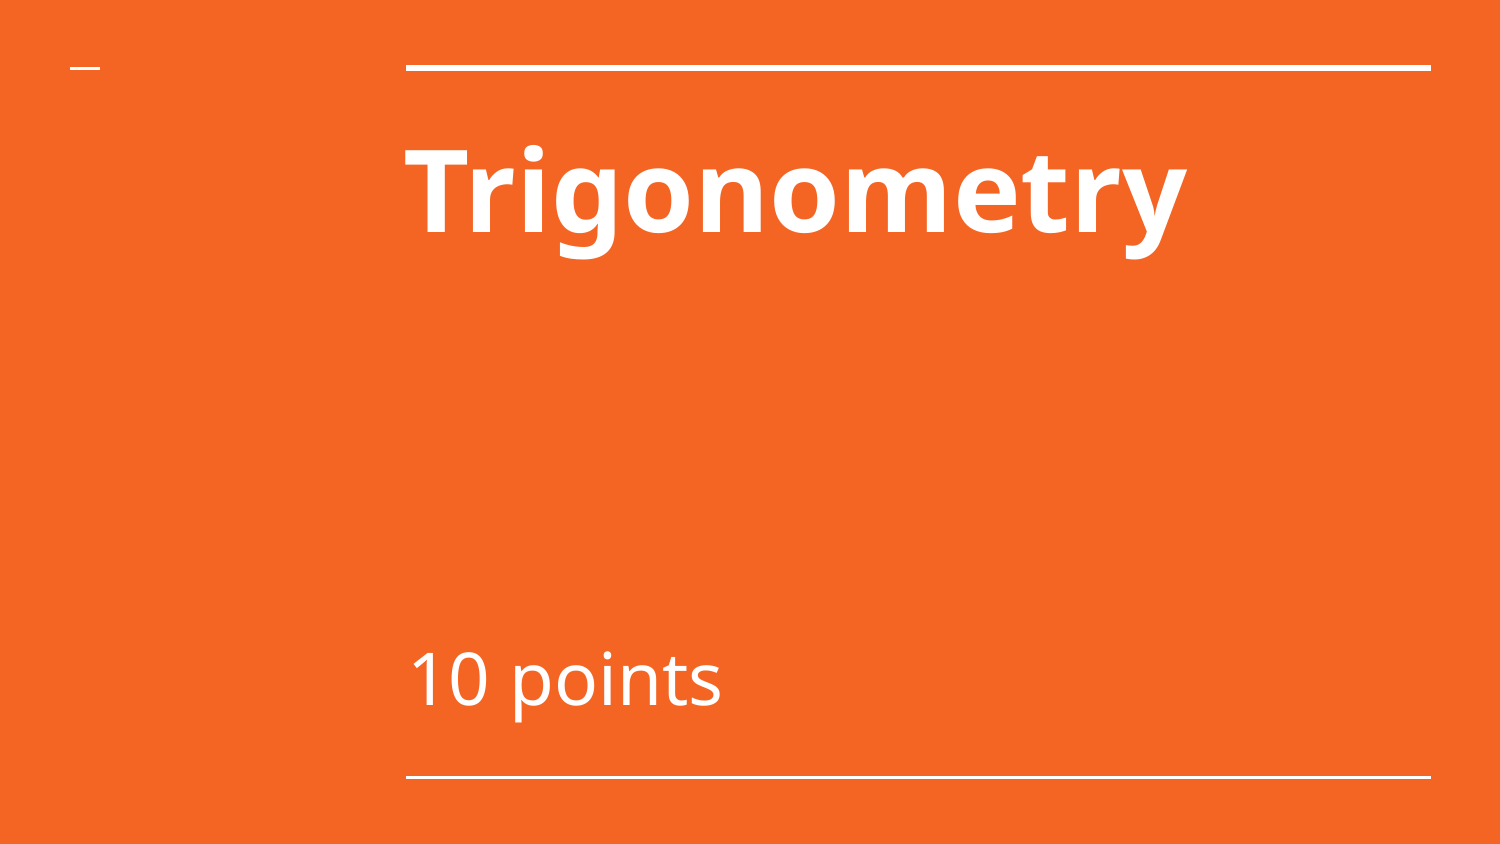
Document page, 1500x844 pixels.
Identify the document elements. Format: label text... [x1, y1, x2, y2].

subtitle 10 points [392, 531, 1431, 735]
title Trigonometry [389, 103, 1428, 357]
